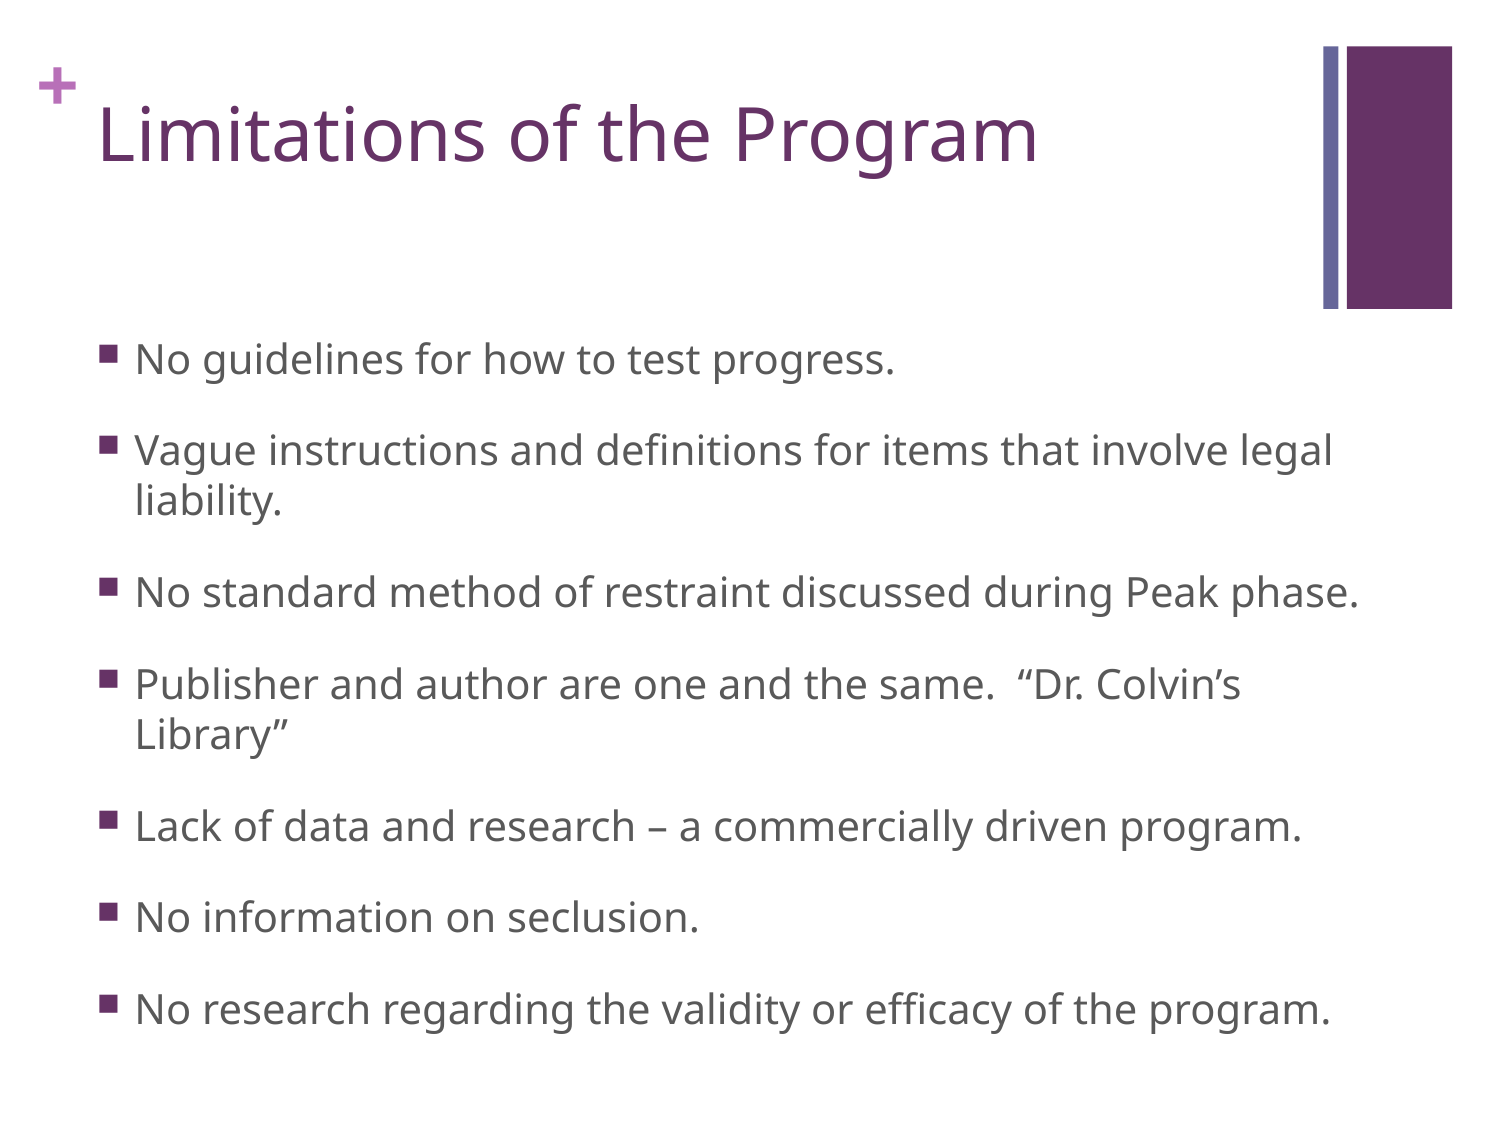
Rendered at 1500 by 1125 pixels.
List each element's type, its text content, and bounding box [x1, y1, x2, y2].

list No guidelines for how to test progress. Vague instructions and definitions for items that involve legal liability. No standard method of restraint discussed during Peak phase. Publisher and author are one and the same. “Dr. Colvin’s Library” Lack of data and research – a commercially driven program. No information on seclusion. No research regarding the validity or efficacy of the program. [81, 324, 1409, 1005]
title Limitations of the Program [81, 79, 1322, 263]
